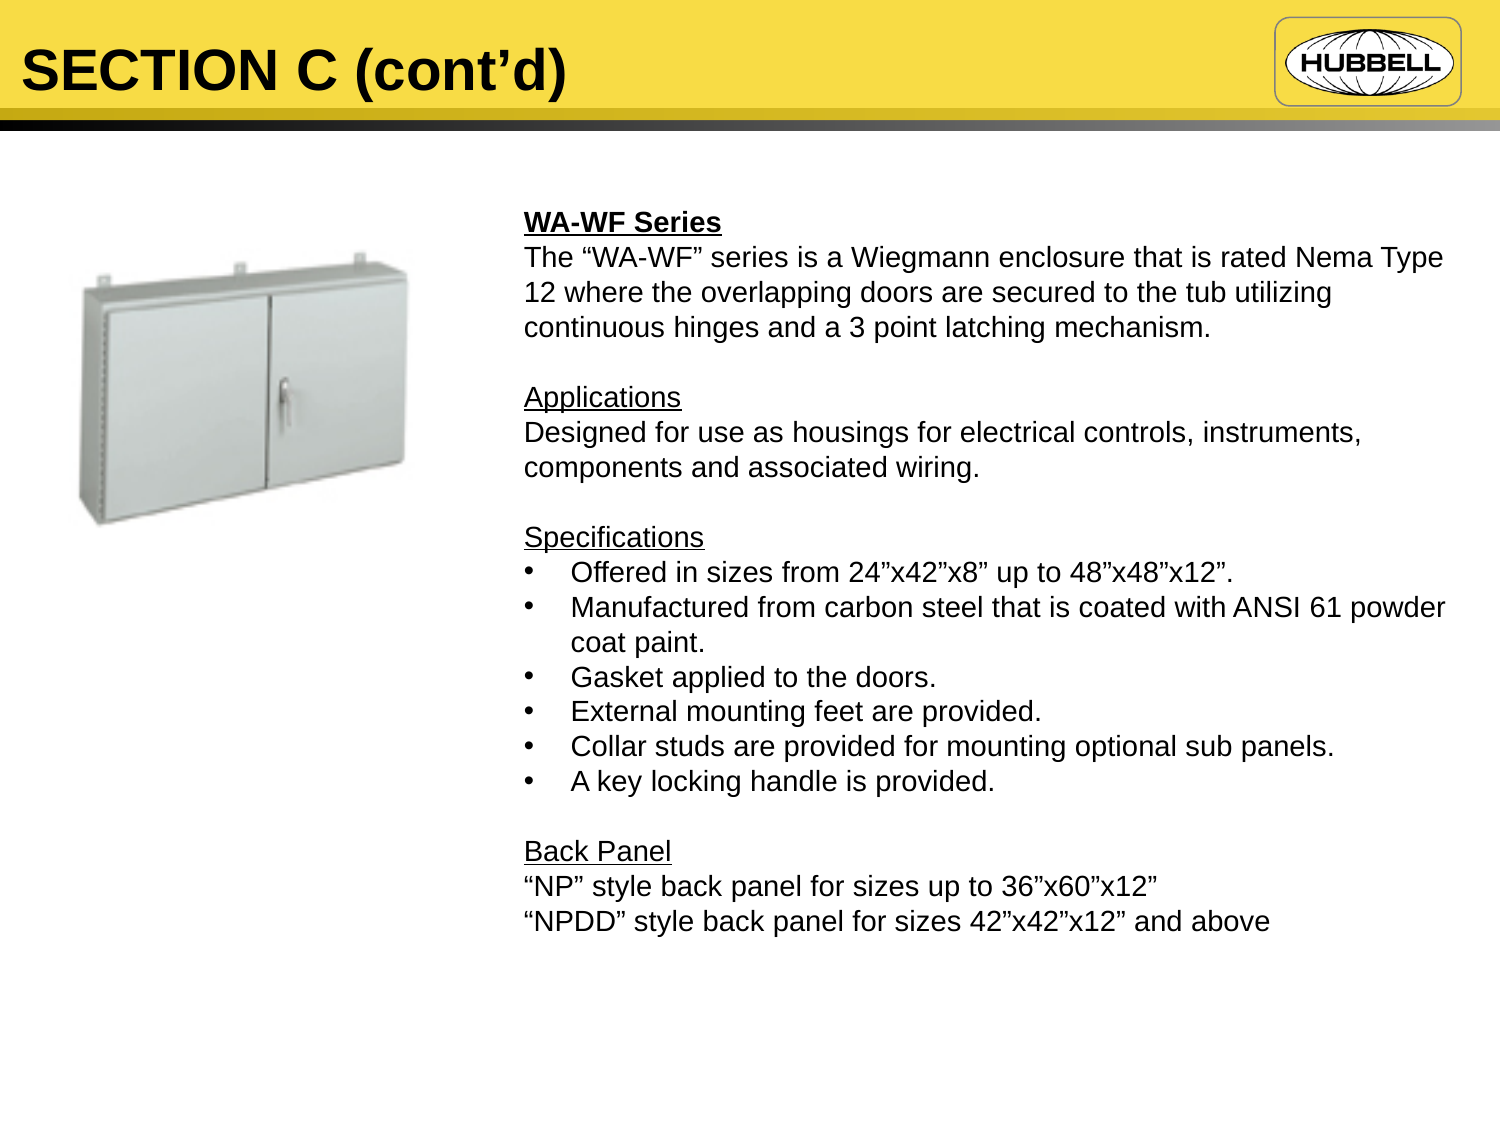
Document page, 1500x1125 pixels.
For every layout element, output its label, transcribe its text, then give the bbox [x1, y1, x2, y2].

text_box SECTION C (cont’d) [21, 17, 1358, 117]
picture [1358, 29, 1454, 96]
picture [68, 247, 415, 531]
text_box WA-WF Series The “WA-WF” series is a Wiegmann enclosure that is rated Nema Type 12 where the overlapping doors are secured to the tub utilizing continuous hinges and a 3 point latching mechanism. Applications Designed for use as housings for electrical controls, instruments, components and associated wiring. Specifications Offered in sizes from 24”x42”x8” up to 48”x48”x12”. Manufactured from carbon steel that is coated with ANSI 61 powder coat paint. Gasket applied to the doors. External mounting feet are provided. Collar studs are provided for mounting optional sub panels. A key locking handle is provided. Back Panel “NP” style back panel for sizes up to 36”x60”x12” “NPDD” style back panel for sizes 42”x42”x12” and above [509, 195, 1468, 945]
